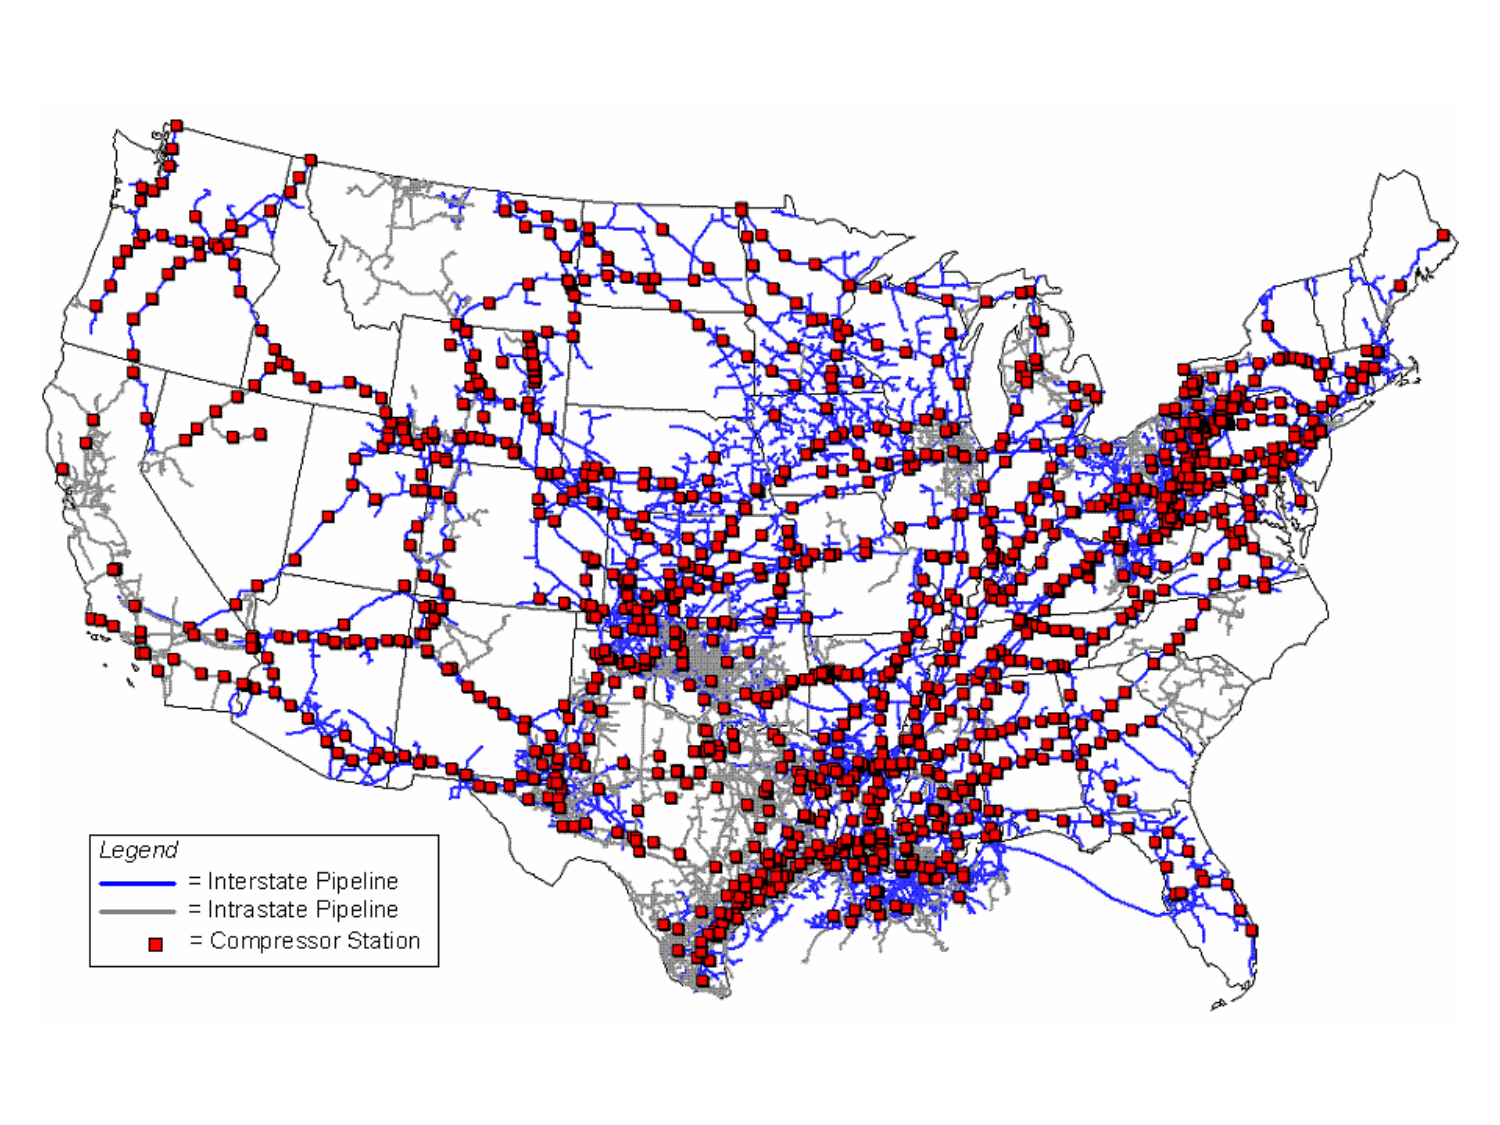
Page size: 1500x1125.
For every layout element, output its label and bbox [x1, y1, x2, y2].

picture [41, 101, 1459, 1024]
